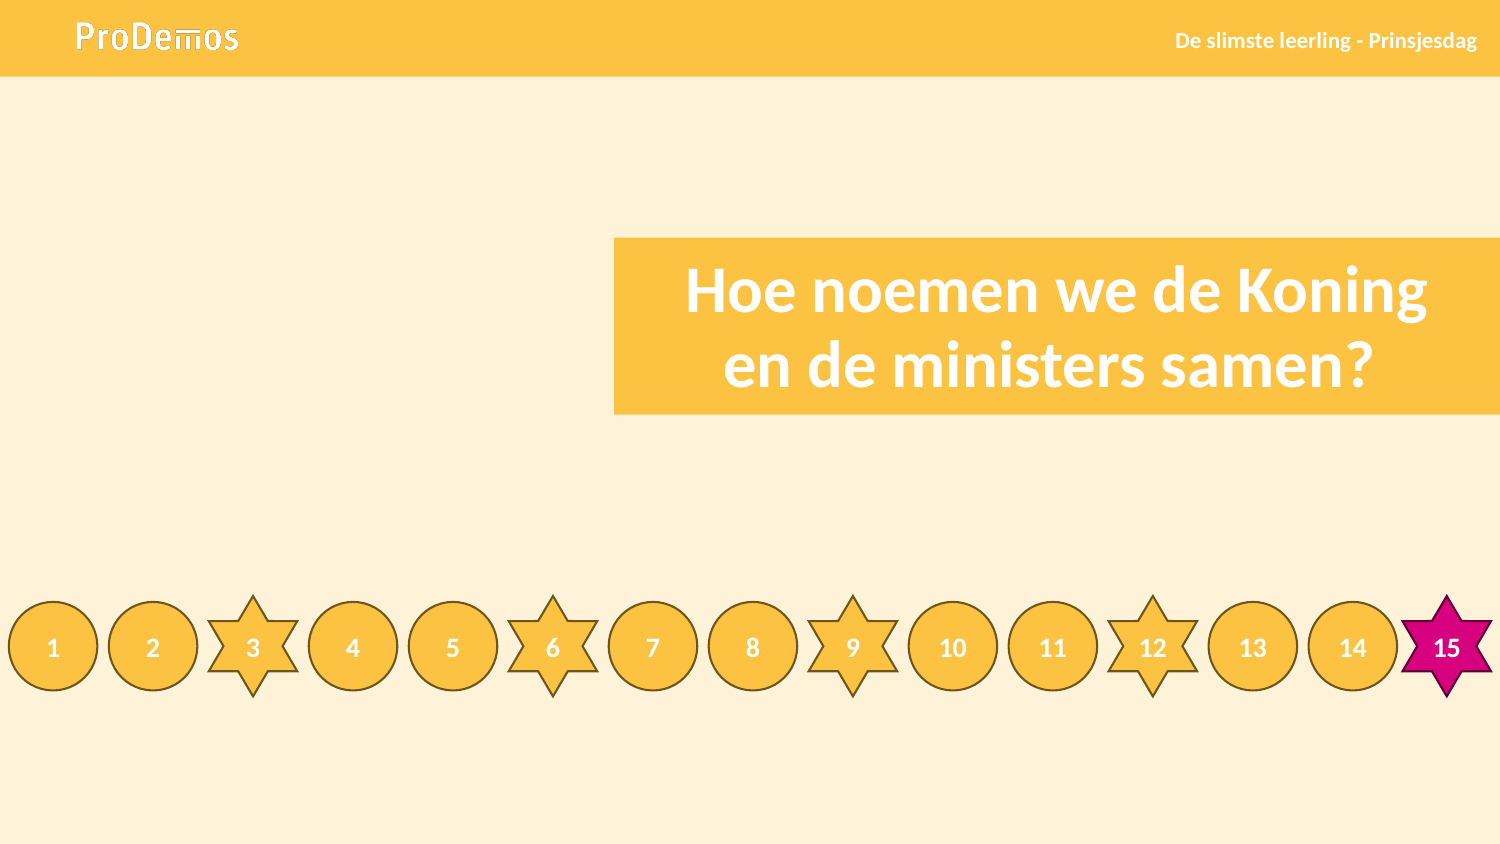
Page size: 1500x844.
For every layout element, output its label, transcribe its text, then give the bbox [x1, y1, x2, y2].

text_box 11 [1007, 600, 1099, 692]
text_box 5 [407, 600, 499, 692]
text_box 7 [607, 600, 699, 692]
text_box 8 [707, 600, 799, 692]
footer De slimste leerling - Prinsjesdag [1163, 0, 1478, 79]
text_box 4 [307, 600, 399, 692]
text_box 13 [1207, 600, 1299, 692]
text_box 14 [1307, 600, 1399, 692]
picture [43, 5, 267, 81]
text_box 3 [206, 593, 300, 699]
title Hoe noemen we de Koning en de ministers samen? [614, 237, 1500, 415]
text_box 1 [7, 600, 99, 692]
text_box 9 [806, 593, 899, 699]
text_box 12 [1106, 593, 1199, 699]
text_box 6 [506, 593, 600, 699]
text_box 10 [907, 600, 999, 692]
text_box 2 [107, 600, 199, 692]
text_box 15 [1400, 593, 1493, 699]
